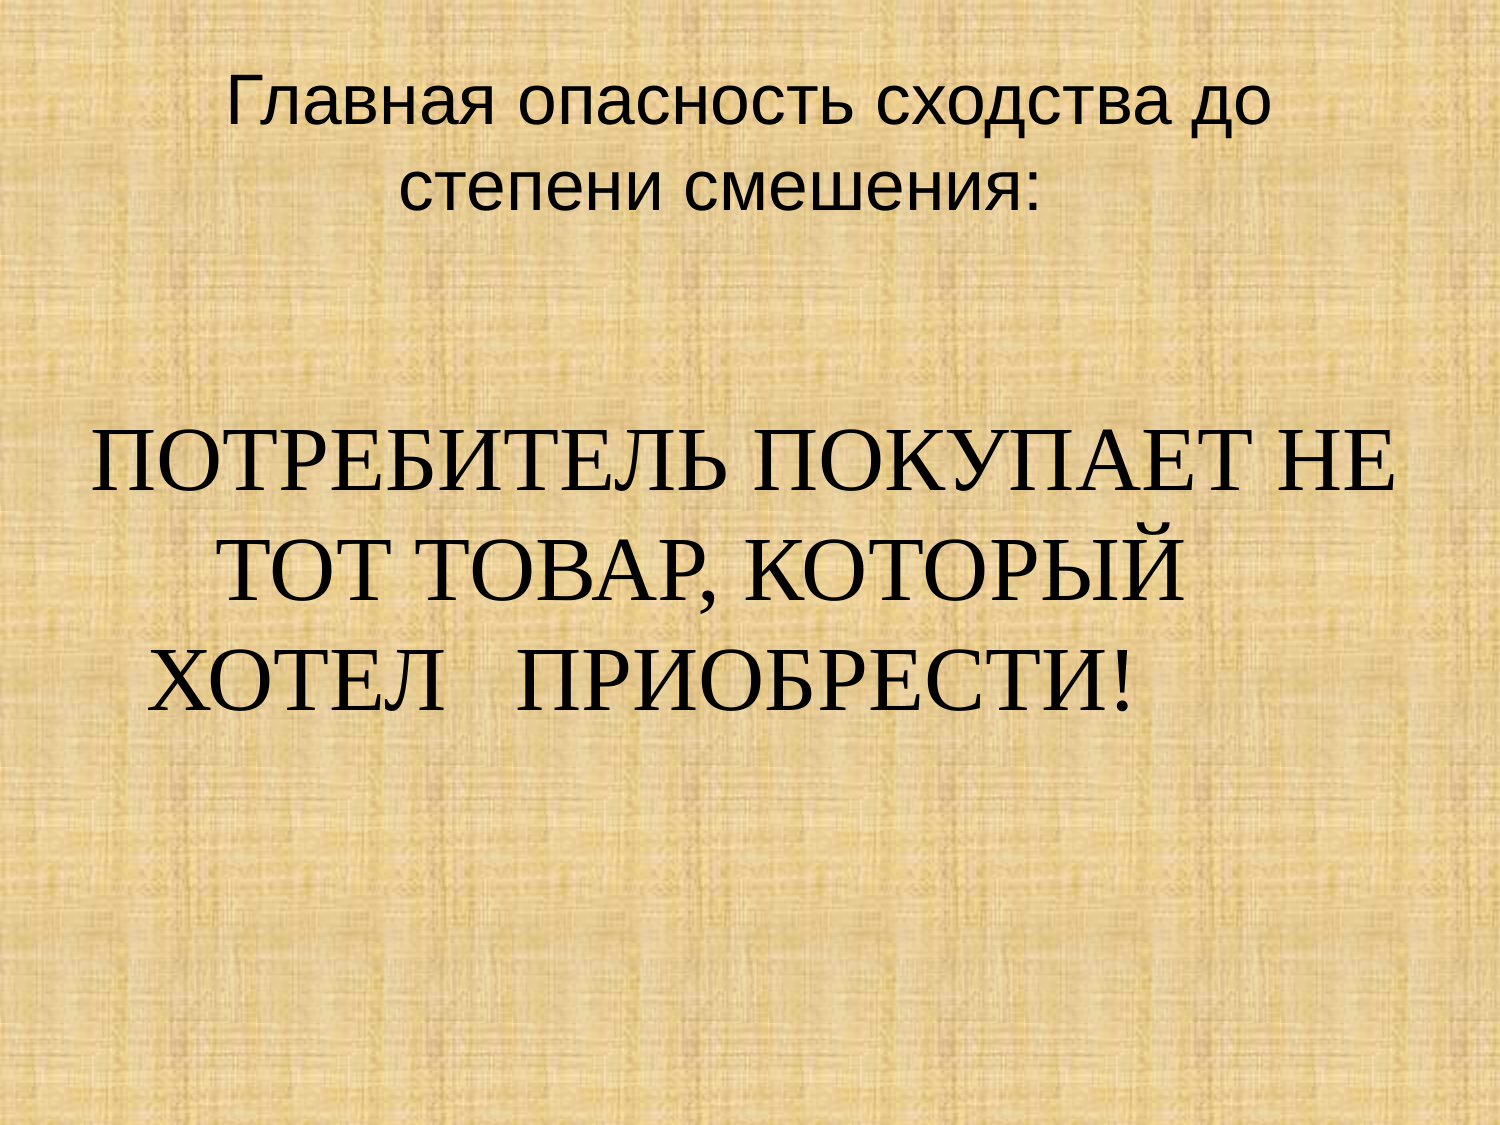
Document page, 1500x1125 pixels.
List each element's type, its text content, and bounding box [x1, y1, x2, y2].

picture [0, 0, 1500, 1125]
title Главная опасность сходства до степени смешения: [75, 45, 1425, 233]
list ПОТРЕБИТЕЛЬ ПОКУПАЕТ НЕ ТОТ ТОВАР, КОТОРЫЙ ХОТЕЛ ПРИОБРЕСТИ! [75, 262, 1425, 1005]
